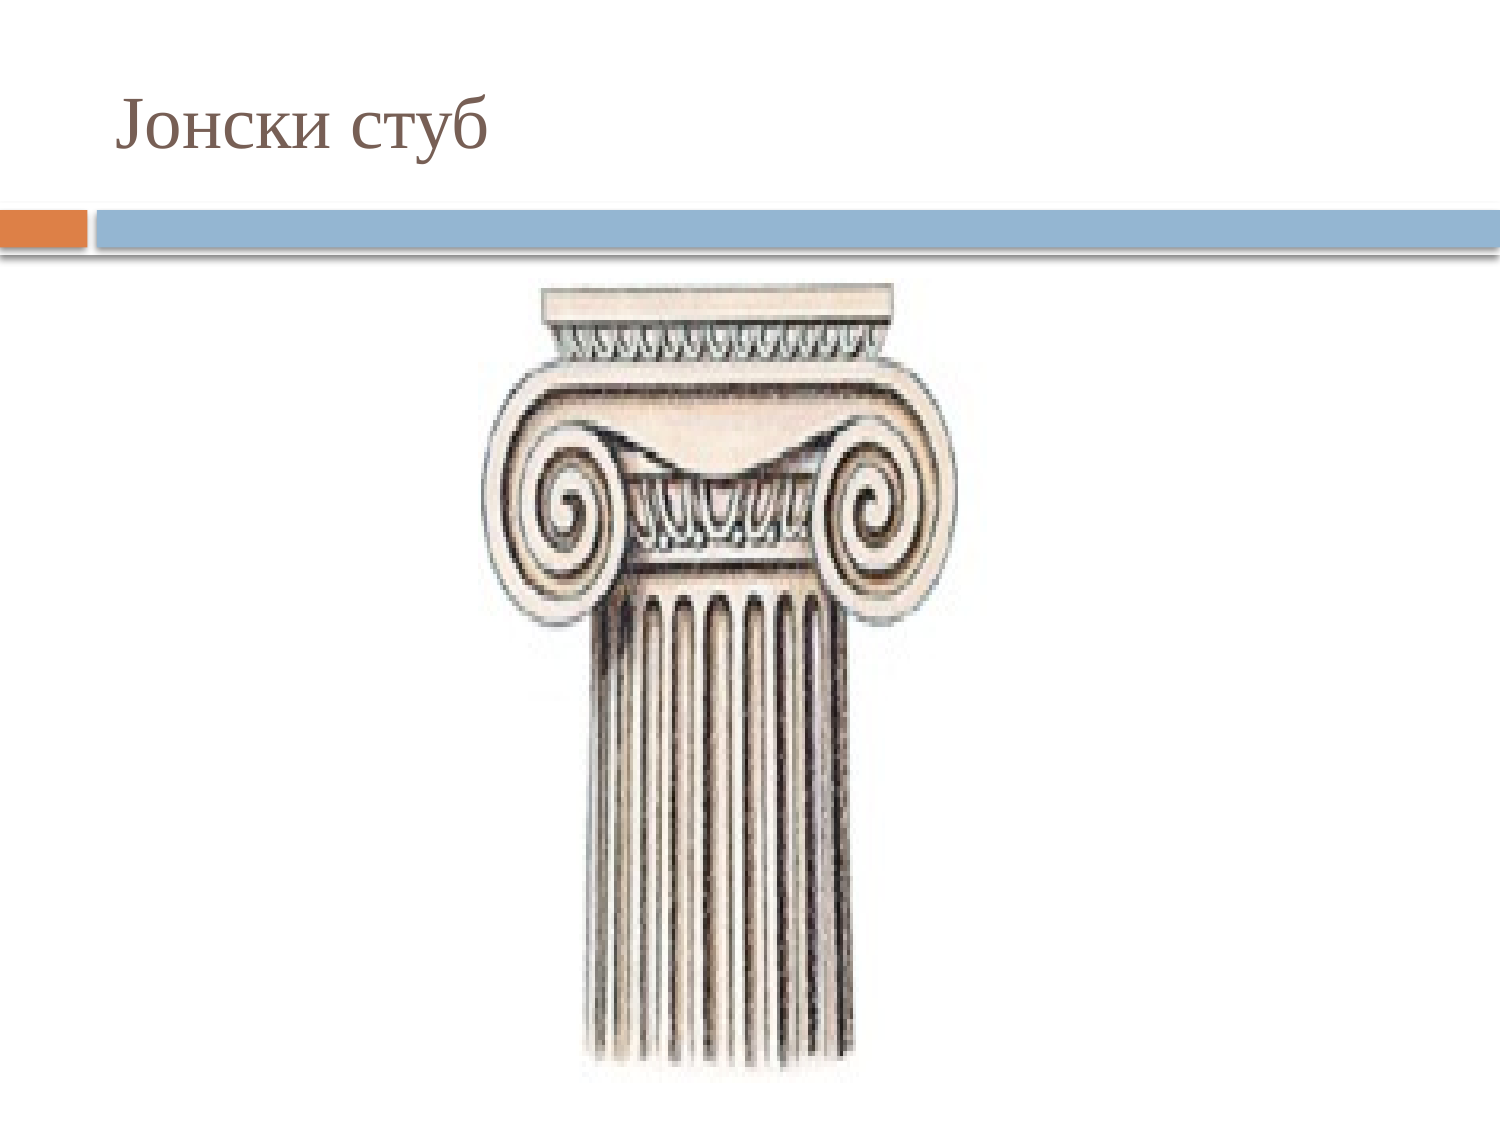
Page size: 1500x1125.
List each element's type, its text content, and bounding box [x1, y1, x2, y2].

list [477, 278, 987, 1083]
title Јонски стуб [100, 37, 1438, 200]
